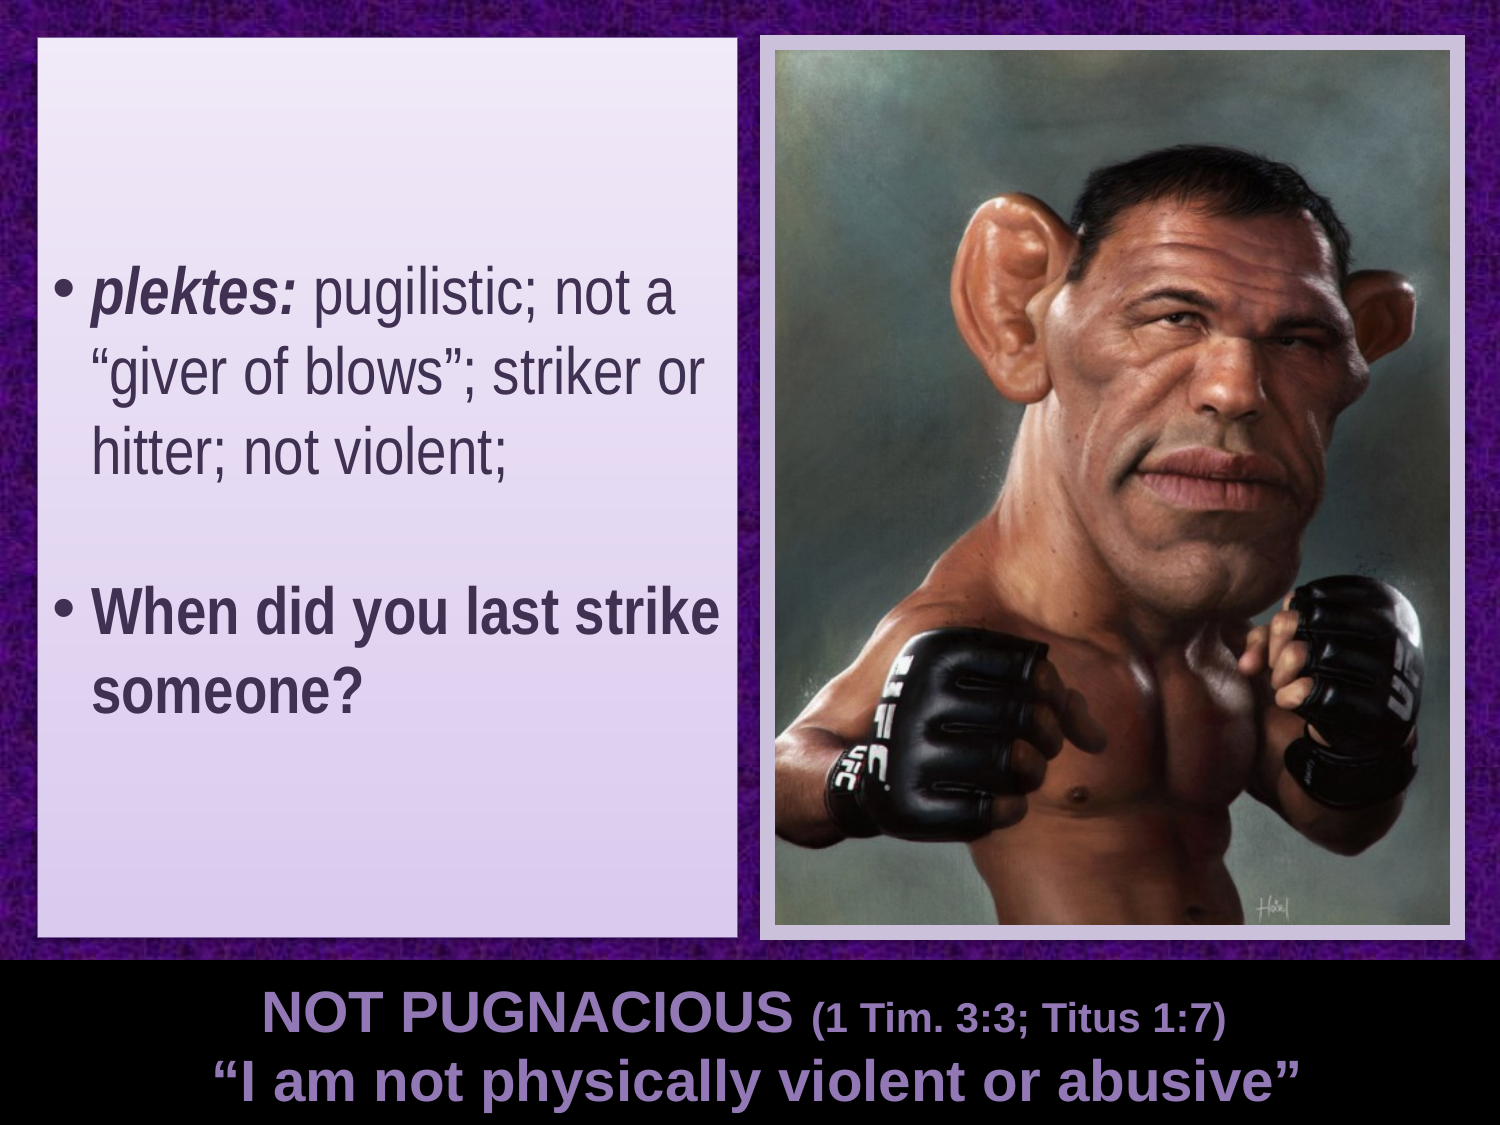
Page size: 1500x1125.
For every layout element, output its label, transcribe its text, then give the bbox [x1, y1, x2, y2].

picture [0, 0, 1500, 960]
title NOT PUGNACIOUS (1 Tim. 3:3; Titus 1:7) “I am not physically violent or abusive” [0, 960, 1500, 1125]
text_box plektes: pugilistic; not a “giver of blows”; striker or hitter; not violent; When did you last strike someone? [37, 37, 738, 938]
